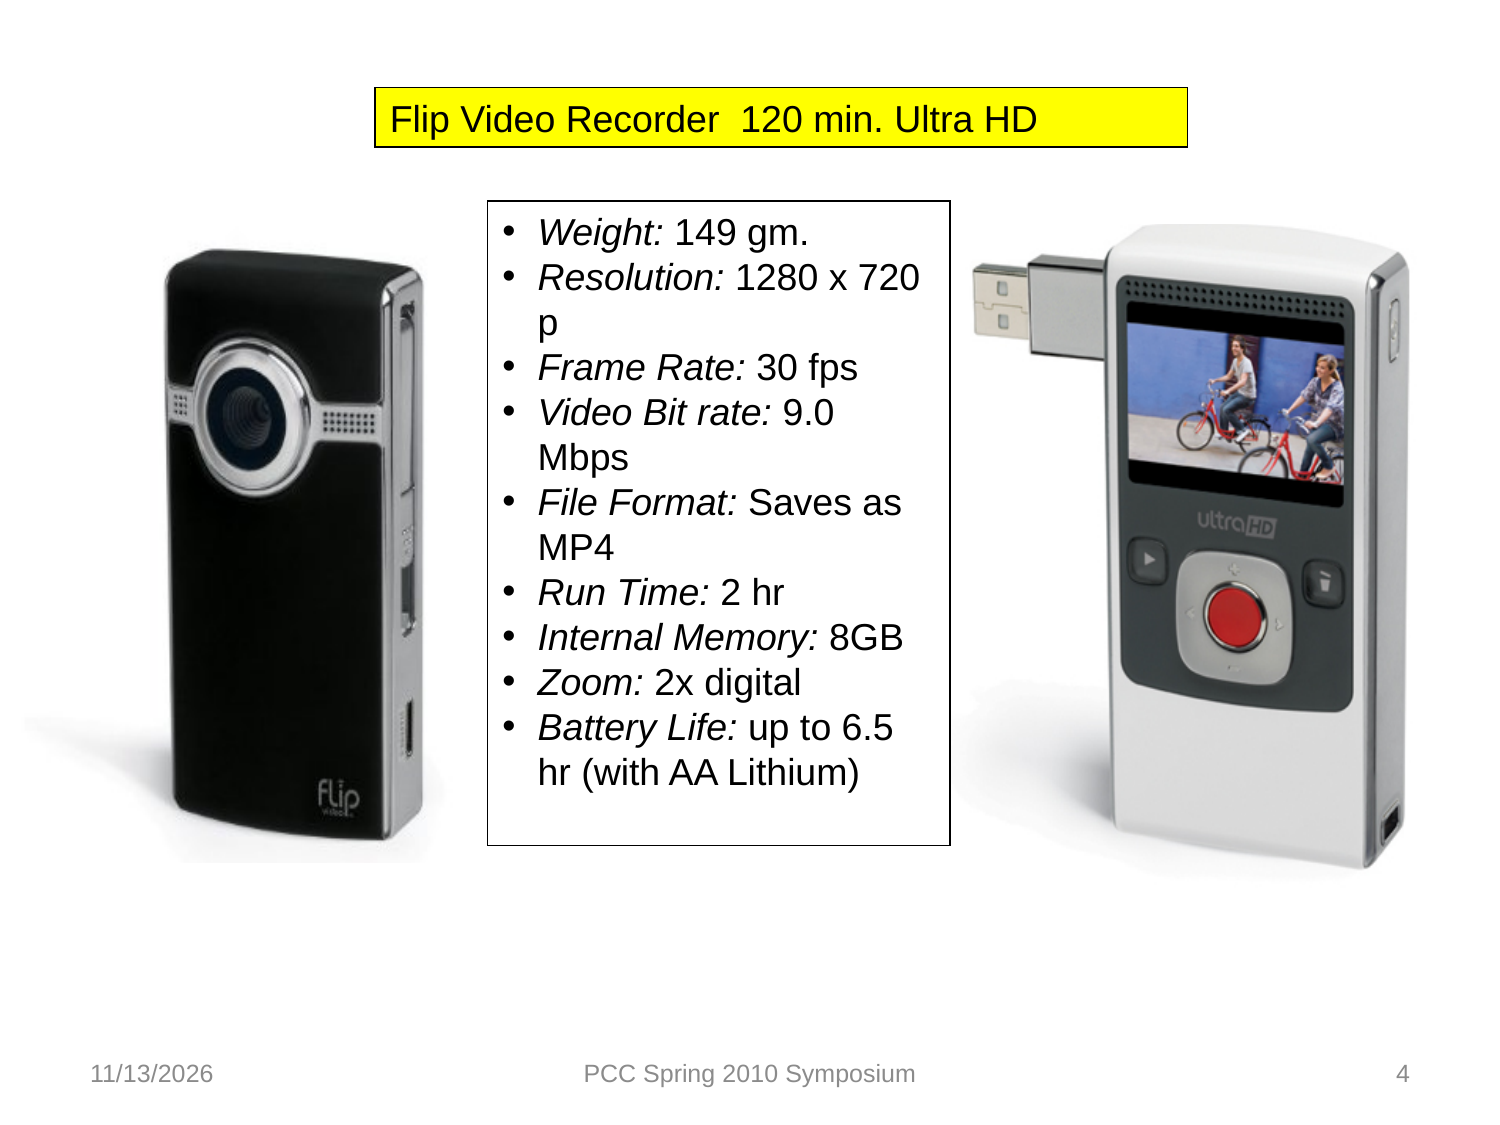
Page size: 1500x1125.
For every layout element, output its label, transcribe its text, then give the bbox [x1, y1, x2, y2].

slide_number 4 [1074, 1042, 1425, 1103]
text_box Flip Video Recorder 120 min. Ultra HD [374, 87, 1188, 148]
footer PCC Spring 2010 Symposium [512, 1042, 988, 1103]
text_box Weight: 149 gm. Resolution: 1280 x 720 p Frame Rate: 30 fps Video Bit rate: 9.0 Mbps File Format: Saves as MP4 Run Time: 2 hr Internal Memory: 8GB Zoom: 2x digital Battery Life: up to 6.5 hr (with AA Lithium) [487, 200, 950, 846]
picture [0, 212, 551, 863]
picture [949, 224, 1455, 913]
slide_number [75, 1042, 425, 1103]
